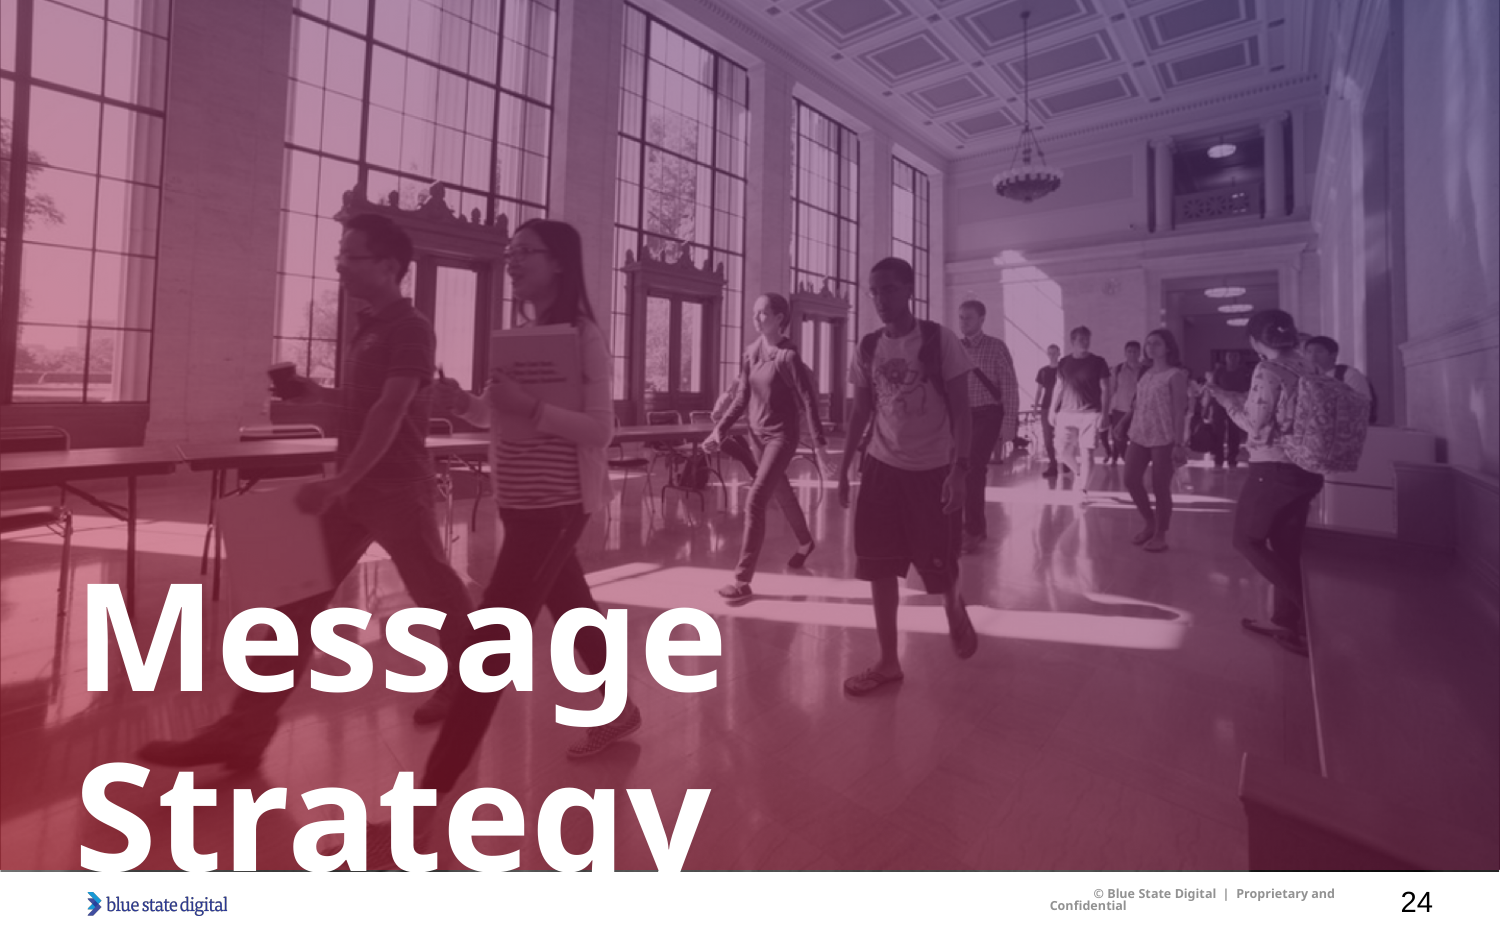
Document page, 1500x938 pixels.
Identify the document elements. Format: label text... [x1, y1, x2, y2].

picture [87, 892, 228, 916]
picture [0, 0, 1500, 873]
slide_number 24 [1385, 879, 1453, 937]
